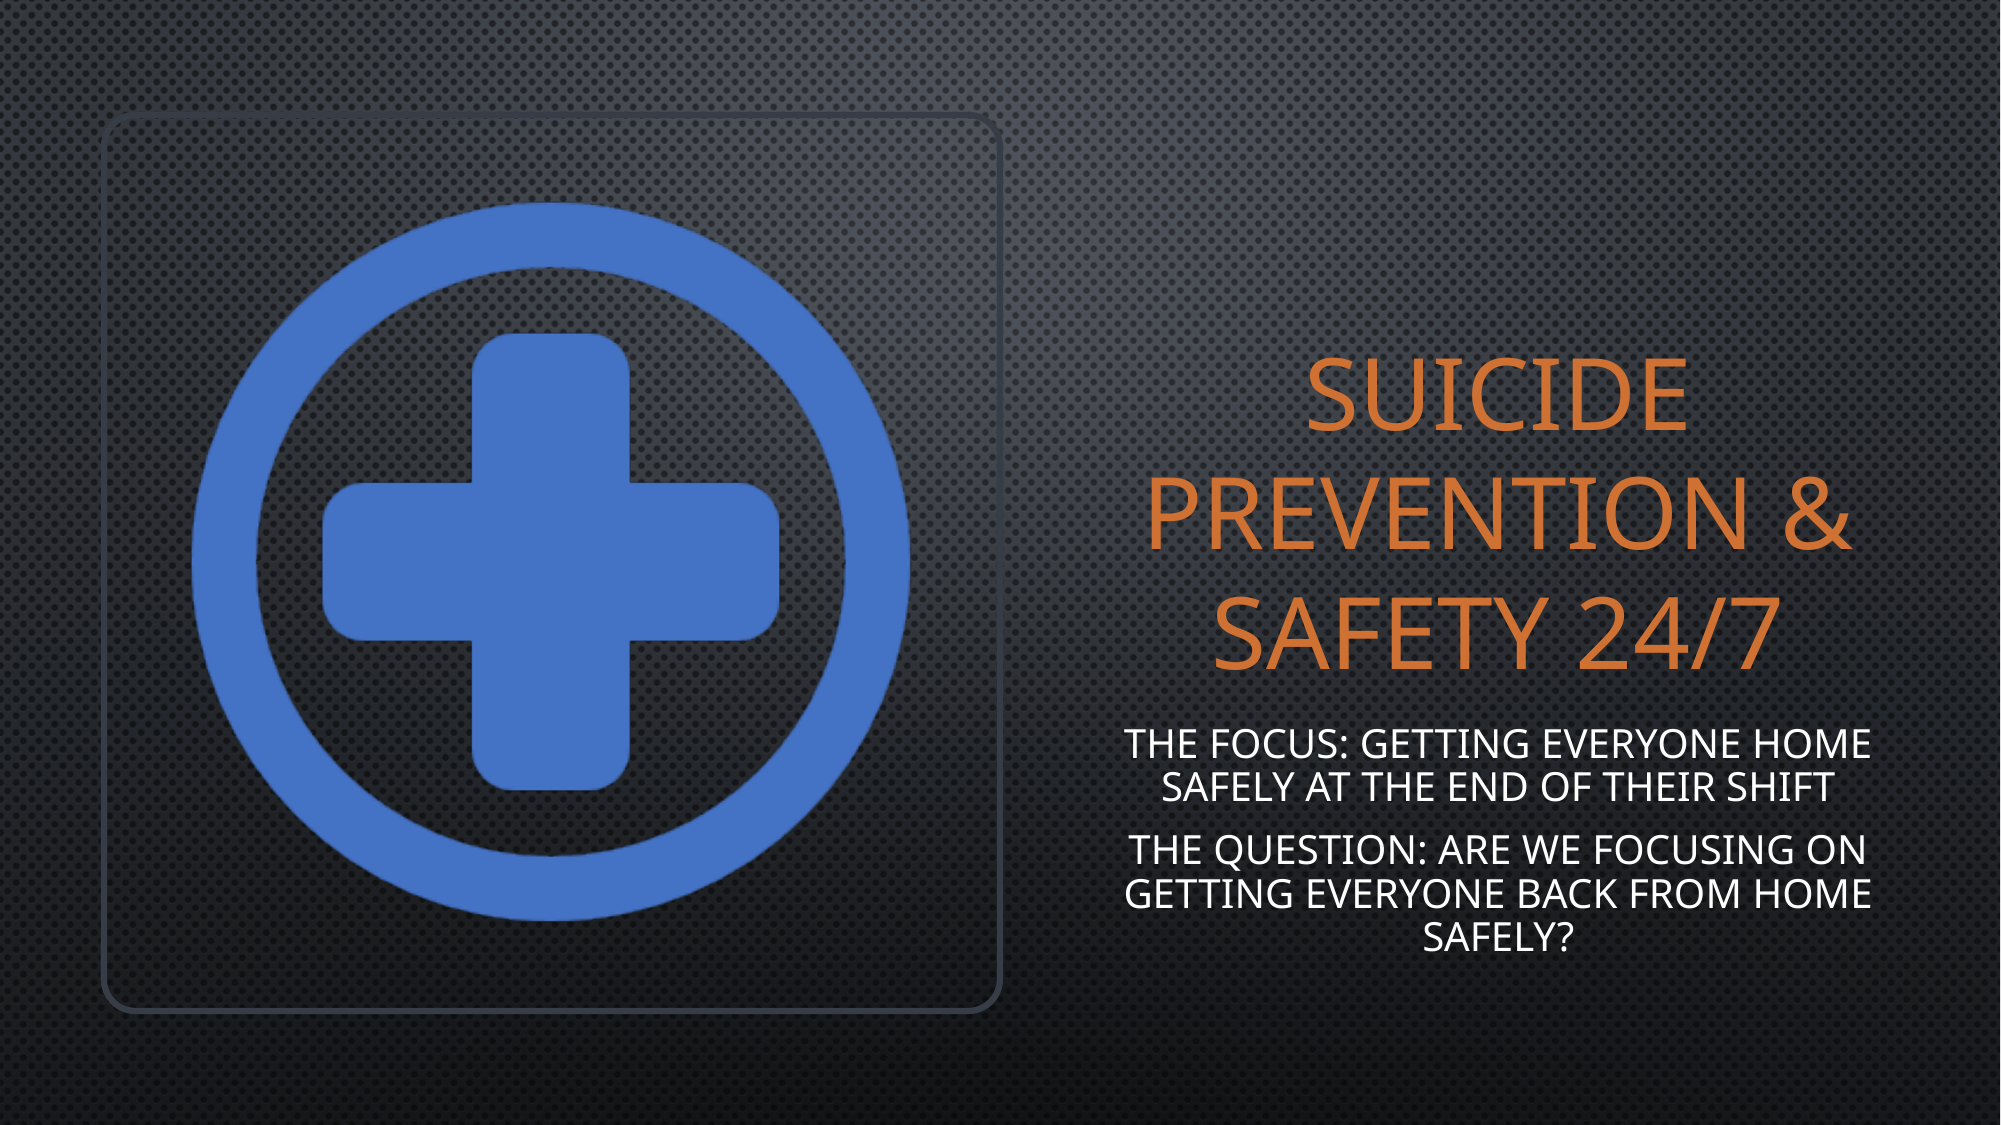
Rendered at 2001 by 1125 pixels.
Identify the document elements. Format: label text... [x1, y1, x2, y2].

title Suicide Prevention & Safety 24/7 [1104, 99, 1892, 698]
subtitle The focus: Getting everyone home safely at the end of their shift The question: Are we focusing on getting everyone back from home safely? [1104, 716, 1892, 1011]
picture [103, 114, 1001, 1012]
